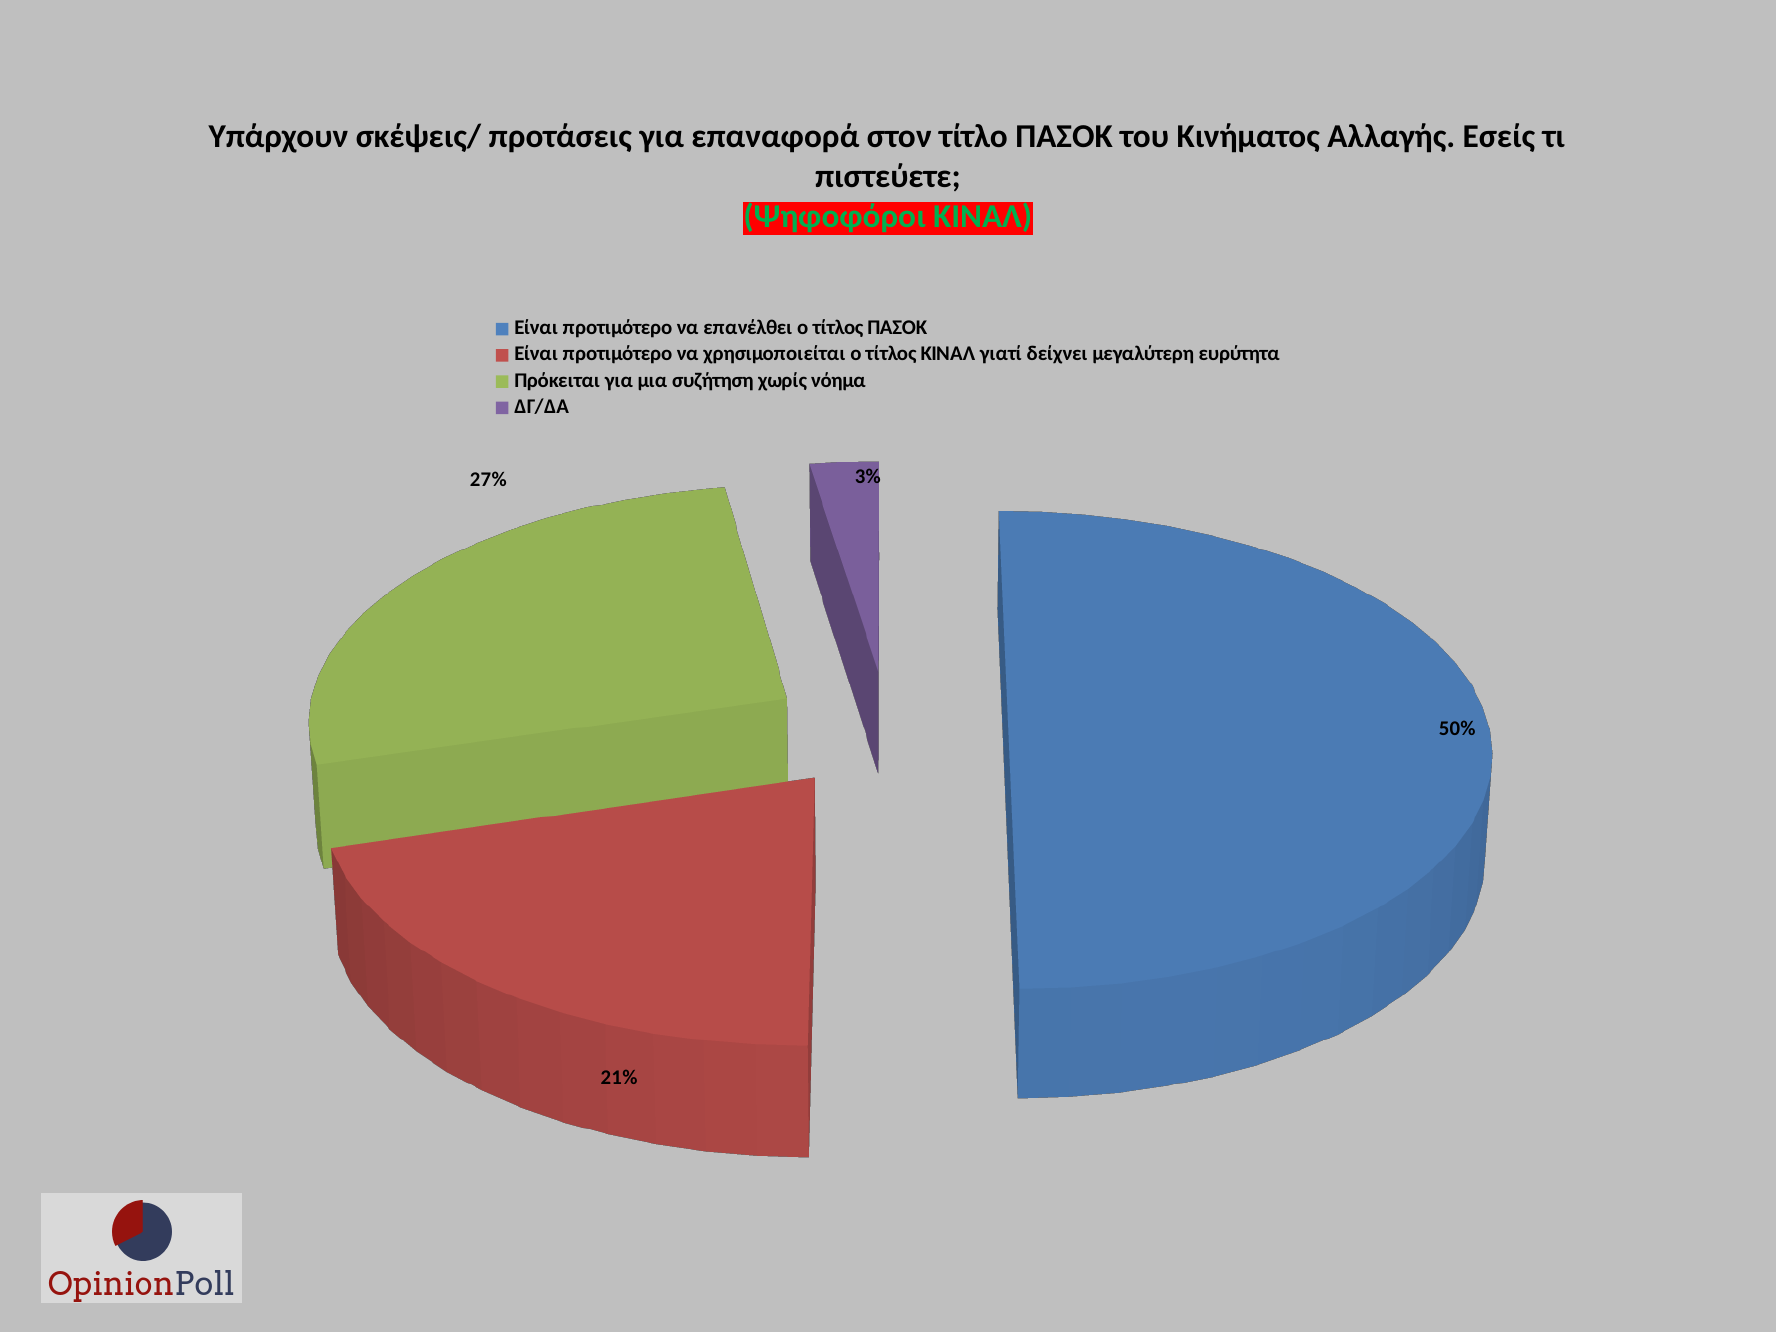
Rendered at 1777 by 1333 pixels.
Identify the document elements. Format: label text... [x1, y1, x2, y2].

title Υπάρχουν σκέψεις/ προτάσεις για επαναφορά στον τίτλο ΠΑΣΟΚ του Κινήματος Αλλαγής. Εσείς τι πιστεύετε; (Ψηφοφόροι ΚΙΝΑΛ) [122, 70, 1654, 278]
picture [41, 1192, 242, 1303]
chart [88, 301, 1688, 1191]
